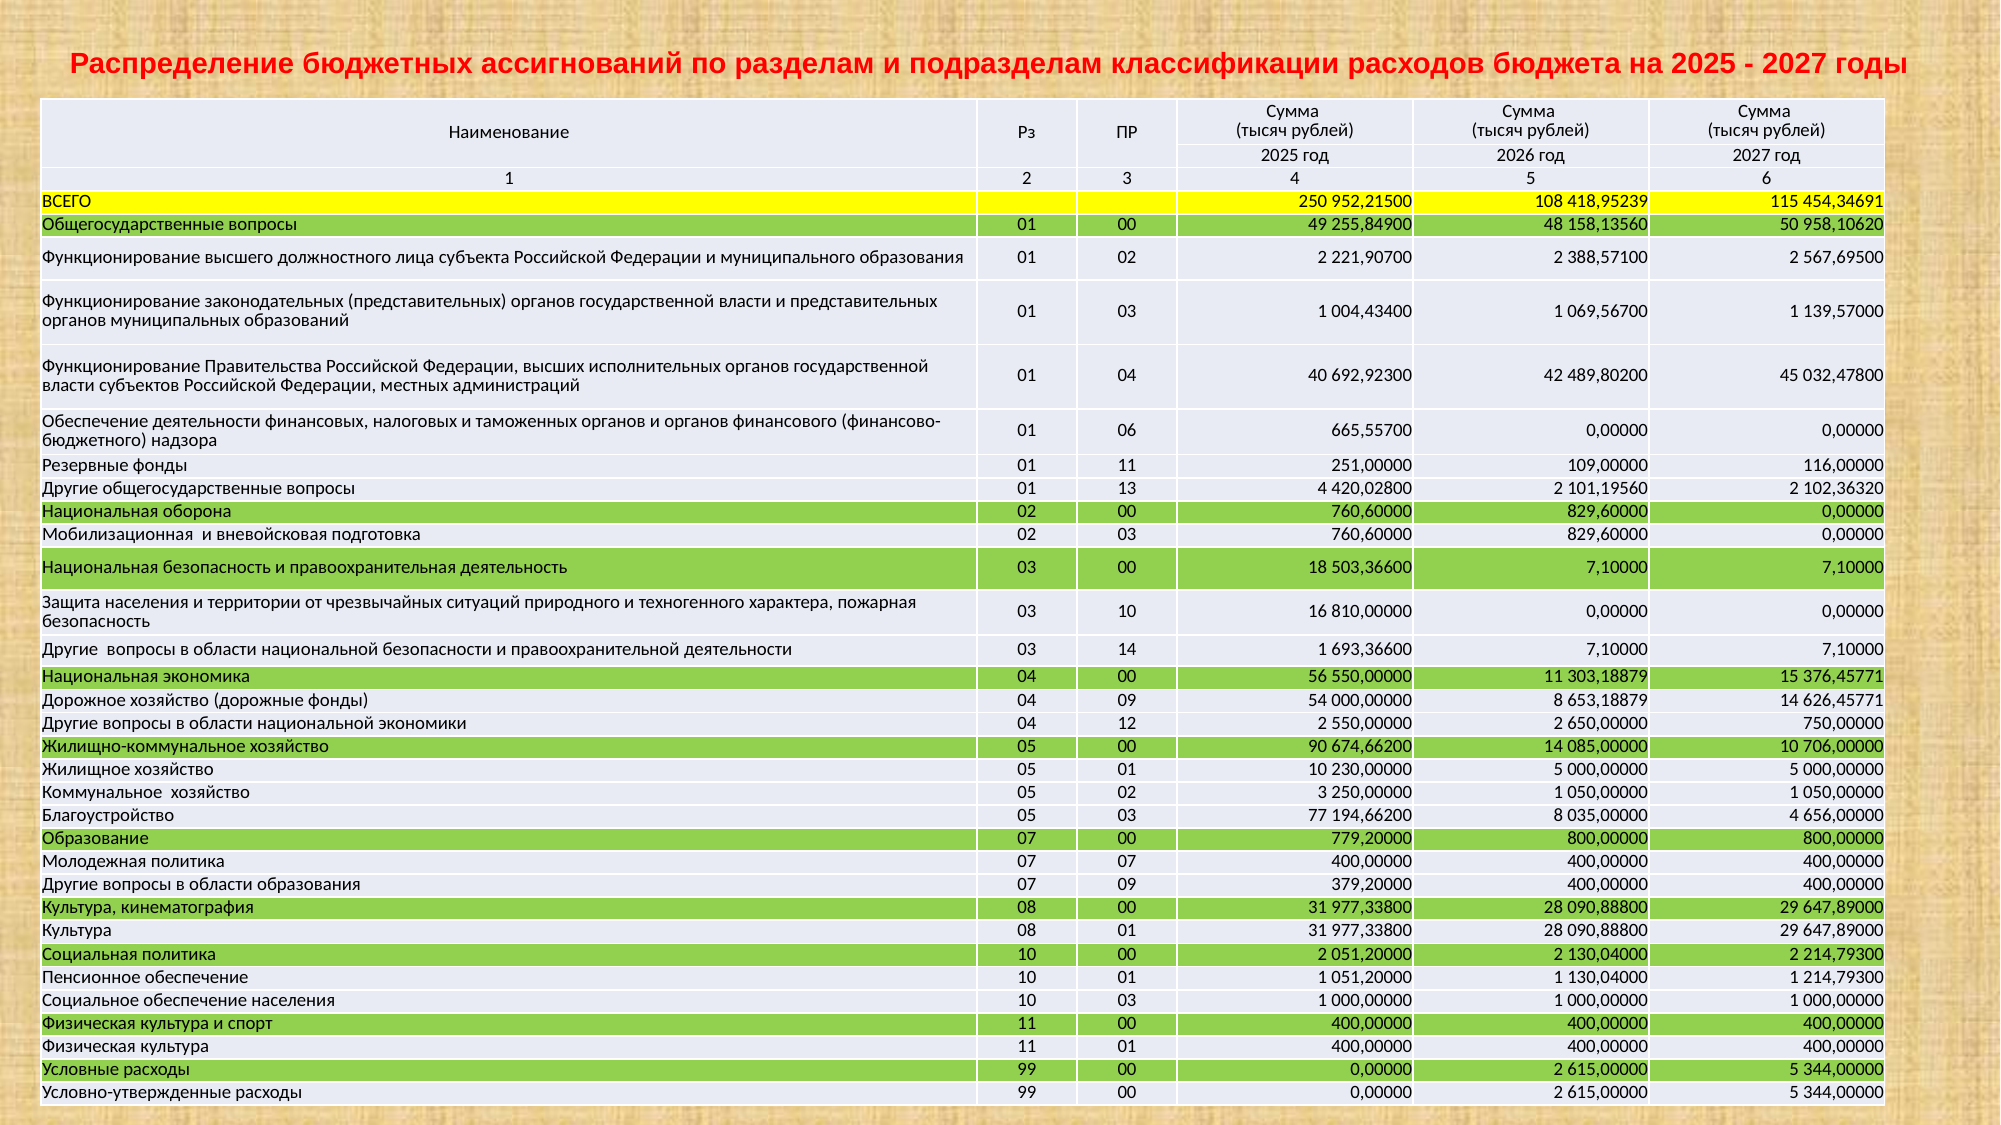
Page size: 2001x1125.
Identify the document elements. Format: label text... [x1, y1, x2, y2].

table_cell 02 [978, 502, 1076, 523]
table_cell 02 [978, 525, 1076, 546]
table_cell 42 489,80200 [1414, 345, 1648, 408]
table_cell Функционирование высшего должностного лица субъекта Российской Федерации и муниципального образования [42, 238, 976, 279]
table_cell 10 [978, 967, 1076, 989]
table_cell 3 [1078, 168, 1176, 190]
table_cell 116,00000 [1650, 455, 1884, 477]
table_cell Функционирование законодательных (представительных) органов государственной власти и представительных органов муниципальных образований [42, 281, 976, 344]
table_cell Культура, кинематография [42, 898, 976, 919]
table_cell 10 [978, 944, 1076, 966]
table_cell 45 032,47800 [1650, 345, 1884, 408]
table_cell 4 656,00000 [1650, 806, 1884, 827]
table_cell 28 090,88800 [1414, 921, 1648, 943]
table_cell 1 004,43400 [1178, 281, 1412, 344]
table_cell 7,10000 [1650, 548, 1884, 589]
table_cell 03 [1078, 991, 1176, 1012]
table_cell 400,00000 [1178, 852, 1412, 873]
table_cell 400,00000 [1414, 875, 1648, 896]
table_cell 00 [1078, 829, 1176, 850]
table_cell 2 051,20000 [1178, 944, 1412, 966]
table_cell 00 [1078, 548, 1176, 589]
table_cell 99 [978, 1060, 1076, 1081]
table_cell 4 [1178, 168, 1412, 190]
table_cell 00 [1078, 944, 1176, 966]
table_cell 05 [978, 806, 1076, 827]
table_cell 0,00000 [1414, 410, 1648, 454]
table_cell 1 051,20000 [1178, 967, 1412, 989]
table_cell Коммунальное хозяйство [42, 783, 976, 804]
table_cell 02 [1078, 238, 1176, 279]
table_cell 8 653,18879 [1414, 690, 1648, 712]
table_cell 829,60000 [1414, 502, 1648, 523]
table_cell 1 [42, 168, 976, 190]
table_cell 11 [1078, 455, 1176, 477]
table_cell Образование [42, 829, 976, 850]
table_cell Мобилизационная и вневойсковая подготовка [42, 525, 976, 546]
table_cell 10 706,00000 [1650, 737, 1884, 758]
table_cell 3 250,00000 [1178, 783, 1412, 804]
table_cell Другие вопросы в области национальной экономики [42, 713, 976, 735]
table_cell 05 [978, 783, 1076, 804]
table_cell 800,00000 [1650, 829, 1884, 850]
table_cell 0,00000 [1650, 502, 1884, 523]
table_cell 400,00000 [1650, 1014, 1884, 1035]
table_cell 5 000,00000 [1650, 760, 1884, 781]
table_cell 1 069,56700 [1414, 281, 1648, 344]
table_cell 03 [1078, 806, 1176, 827]
table_cell Условно-утвержденные расходы [42, 1083, 976, 1104]
table_cell 2 567,69500 [1650, 238, 1884, 279]
table_cell 28 090,88800 [1414, 898, 1648, 919]
table_cell 251,00000 [1178, 455, 1412, 477]
table_cell Условные расходы [42, 1060, 976, 1081]
table_cell 12 [1078, 713, 1176, 735]
table_cell 1 000,00000 [1650, 991, 1884, 1012]
table_cell 01 [978, 345, 1076, 408]
table_cell 54 000,00000 [1178, 690, 1412, 712]
table_cell 11 303,18879 [1414, 667, 1648, 689]
table_cell 0,00000 [1650, 525, 1884, 546]
table_cell 0,00000 [1178, 1060, 1412, 1081]
table_cell Молодежная политика [42, 852, 976, 873]
table_cell 0,00000 [1650, 591, 1884, 634]
table_cell 2 214,79300 [1650, 944, 1884, 966]
table_cell 49 255,84900 [1178, 215, 1412, 236]
table_cell 1 050,00000 [1650, 783, 1884, 804]
table_cell [1078, 192, 1176, 213]
table_header Рз [978, 100, 1076, 167]
table_cell 00 [1078, 898, 1176, 919]
table_cell 31 977,33800 [1178, 898, 1412, 919]
table_cell 29 647,89000 [1650, 921, 1884, 943]
table_cell 665,55700 [1178, 410, 1412, 454]
table_cell Жилищно-коммунальное хозяйство [42, 737, 976, 758]
table_header Сумма (тысяч рублей) [1414, 100, 1648, 144]
table_cell Национальная безопасность и правоохранительная деятельность [42, 548, 976, 589]
table_cell 5 [1414, 168, 1648, 190]
table_cell 400,00000 [1650, 1037, 1884, 1058]
table_header ПР [1078, 100, 1176, 167]
table_cell 48 158,13560 [1414, 215, 1648, 236]
picture [0, 0, 2001, 1125]
text_box Распределение бюджетных ассигнований по разделам и подразделам классификации расходов бюджета на 2025 - 2027 годы [0, 37, 1980, 87]
table_cell Функционирование Правительства Российской Федерации, высших исполнительных органов государственной власти субъектов Российской Федерации, местных администраций [42, 345, 976, 408]
table_cell 0,00000 [1178, 1083, 1412, 1104]
table_cell 2027 год [1650, 145, 1884, 167]
table_cell Дорожное хозяйство (дорожные фонды) [42, 690, 976, 712]
table_cell Благоустройство [42, 806, 976, 827]
table_cell 2 550,00000 [1178, 713, 1412, 735]
table_cell 08 [978, 898, 1076, 919]
table_cell 400,00000 [1178, 1037, 1412, 1058]
table_cell 50 958,10620 [1650, 215, 1884, 236]
table_cell 2026 год [1414, 145, 1648, 167]
table_cell 5 344,00000 [1650, 1060, 1884, 1081]
table_cell 04 [1078, 345, 1176, 408]
table_cell Физическая культура [42, 1037, 976, 1058]
table_cell 00 [1078, 1014, 1176, 1035]
table_cell 829,60000 [1414, 525, 1648, 546]
table_cell 09 [1078, 690, 1176, 712]
table_cell 11 [978, 1014, 1076, 1035]
table_cell Общегосударственные вопросы [42, 215, 976, 236]
table_cell 2 [978, 168, 1076, 190]
table_cell 03 [978, 548, 1076, 589]
table_cell 2 388,57100 [1414, 238, 1648, 279]
table_cell 01 [978, 238, 1076, 279]
table_cell Резервные фонды [42, 455, 976, 477]
table_cell Физическая культура и спорт [42, 1014, 976, 1035]
table_cell Жилищное хозяйство [42, 760, 976, 781]
table_cell 1 139,57000 [1650, 281, 1884, 344]
table_cell 6 [1650, 168, 1884, 190]
table_cell 09 [1078, 875, 1176, 896]
table_cell 2 221,90700 [1178, 238, 1412, 279]
table_cell 08 [978, 921, 1076, 943]
table_cell 00 [1078, 1083, 1176, 1104]
table_cell ВСЕГО [42, 192, 976, 213]
table_cell 1 693,36600 [1178, 636, 1412, 665]
table_cell Обеспечение деятельности финансовых, налоговых и таможенных органов и органов финансового (финансово-бюджетного) надзора [42, 410, 976, 454]
table_cell 0,00000 [1650, 410, 1884, 454]
table_cell 250 952,21500 [1178, 192, 1412, 213]
table_cell 02 [1078, 783, 1176, 804]
table_cell 760,60000 [1178, 525, 1412, 546]
table_cell 0,00000 [1414, 591, 1648, 634]
table_cell 2 615,00000 [1414, 1083, 1648, 1104]
table_cell 5 000,00000 [1414, 760, 1648, 781]
table_cell 01 [978, 410, 1076, 454]
table_cell 29 647,89000 [1650, 898, 1884, 919]
table_cell Пенсионное обеспечение [42, 967, 976, 989]
table_cell 2 650,00000 [1414, 713, 1648, 735]
table_cell 16 810,00000 [1178, 591, 1412, 634]
table_cell 07 [978, 829, 1076, 850]
table_cell 7,10000 [1414, 636, 1648, 665]
table_cell 00 [1078, 1060, 1176, 1081]
table_cell 800,00000 [1414, 829, 1648, 850]
table_cell 5 344,00000 [1650, 1083, 1884, 1104]
table_cell 400,00000 [1650, 875, 1884, 896]
table_cell 7,10000 [1650, 636, 1884, 665]
table_cell 7,10000 [1414, 548, 1648, 589]
table_cell 00 [1078, 215, 1176, 236]
table_cell Защита населения и территории от чрезвычайных ситуаций природного и техногенного характера, пожарная безопасность [42, 591, 976, 634]
table_header Сумма (тысяч рублей) [1178, 100, 1412, 144]
table_cell 400,00000 [1414, 852, 1648, 873]
table_cell 01 [978, 455, 1076, 477]
table_cell 8 035,00000 [1414, 806, 1648, 827]
table_cell 15 376,45771 [1650, 667, 1884, 689]
table_cell 13 [1078, 479, 1176, 500]
table_cell 379,20000 [1178, 875, 1412, 896]
table_cell [978, 192, 1076, 213]
table_cell 400,00000 [1414, 1037, 1648, 1058]
table_cell 03 [1078, 525, 1176, 546]
table_cell 01 [1078, 967, 1176, 989]
table_cell 108 418,95239 [1414, 192, 1648, 213]
table_header Сумма (тысяч рублей) [1650, 100, 1884, 144]
table_cell 760,60000 [1178, 502, 1412, 523]
table_header Наименование [42, 100, 976, 167]
table_cell 03 [978, 636, 1076, 665]
table_cell 2 101,19560 [1414, 479, 1648, 500]
table_cell 10 [978, 991, 1076, 1012]
table_cell 2 130,04000 [1414, 944, 1648, 966]
table_cell 400,00000 [1178, 1014, 1412, 1035]
table_cell 01 [978, 281, 1076, 344]
table_cell 10 [1078, 591, 1176, 634]
table_cell Другие вопросы в области национальной безопасности и правоохранительной деятельности [42, 636, 976, 665]
table_cell Национальная оборона [42, 502, 976, 523]
table_cell 01 [1078, 760, 1176, 781]
table_cell 18 503,36600 [1178, 548, 1412, 589]
table_cell 109,00000 [1414, 455, 1648, 477]
table_cell 07 [978, 852, 1076, 873]
table_cell 01 [1078, 1037, 1176, 1058]
table_cell 05 [978, 737, 1076, 758]
table_cell Социальное обеспечение населения [42, 991, 976, 1012]
table_cell 10 230,00000 [1178, 760, 1412, 781]
table_cell 77 194,66200 [1178, 806, 1412, 827]
table_cell 400,00000 [1414, 1014, 1648, 1035]
table_cell 11 [978, 1037, 1076, 1058]
table_cell Другие вопросы в области образования [42, 875, 976, 896]
table_cell 01 [978, 215, 1076, 236]
table_cell 56 550,00000 [1178, 667, 1412, 689]
table_cell 2025 год [1178, 145, 1412, 167]
table_cell Национальная экономика [42, 667, 976, 689]
table_cell 2 615,00000 [1414, 1060, 1648, 1081]
table_cell Культура [42, 921, 976, 943]
table_cell 03 [1078, 281, 1176, 344]
table_cell 779,20000 [1178, 829, 1412, 850]
table_cell 1 000,00000 [1414, 991, 1648, 1012]
table_cell 07 [978, 875, 1076, 896]
table_cell Социальная политика [42, 944, 976, 966]
table_cell 40 692,92300 [1178, 345, 1412, 408]
table_cell 00 [1078, 502, 1176, 523]
table_cell 400,00000 [1650, 852, 1884, 873]
table_cell 90 674,66200 [1178, 737, 1412, 758]
table_cell 1 214,79300 [1650, 967, 1884, 989]
table_cell Другие общегосударственные вопросы [42, 479, 976, 500]
table_cell 00 [1078, 737, 1176, 758]
table_cell 14 626,45771 [1650, 690, 1884, 712]
table_cell 750,00000 [1650, 713, 1884, 735]
table_cell 14 [1078, 636, 1176, 665]
table_cell 99 [978, 1083, 1076, 1104]
table_cell 01 [1078, 921, 1176, 943]
table_cell 04 [978, 667, 1076, 689]
table_cell 04 [978, 713, 1076, 735]
table_cell 03 [978, 591, 1076, 634]
table_cell 14 085,00000 [1414, 737, 1648, 758]
table_cell 115 454,34691 [1650, 192, 1884, 213]
table_cell 00 [1078, 667, 1176, 689]
table_cell 01 [978, 479, 1076, 500]
table_cell 07 [1078, 852, 1176, 873]
table_cell 4 420,02800 [1178, 479, 1412, 500]
table_cell 05 [978, 760, 1076, 781]
table_cell 1 050,00000 [1414, 783, 1648, 804]
table_cell 1 130,04000 [1414, 967, 1648, 989]
table_cell 04 [978, 690, 1076, 712]
table_cell 1 000,00000 [1178, 991, 1412, 1012]
table_cell 2 102,36320 [1650, 479, 1884, 500]
table_cell 31 977,33800 [1178, 921, 1412, 943]
table_cell 06 [1078, 410, 1176, 454]
